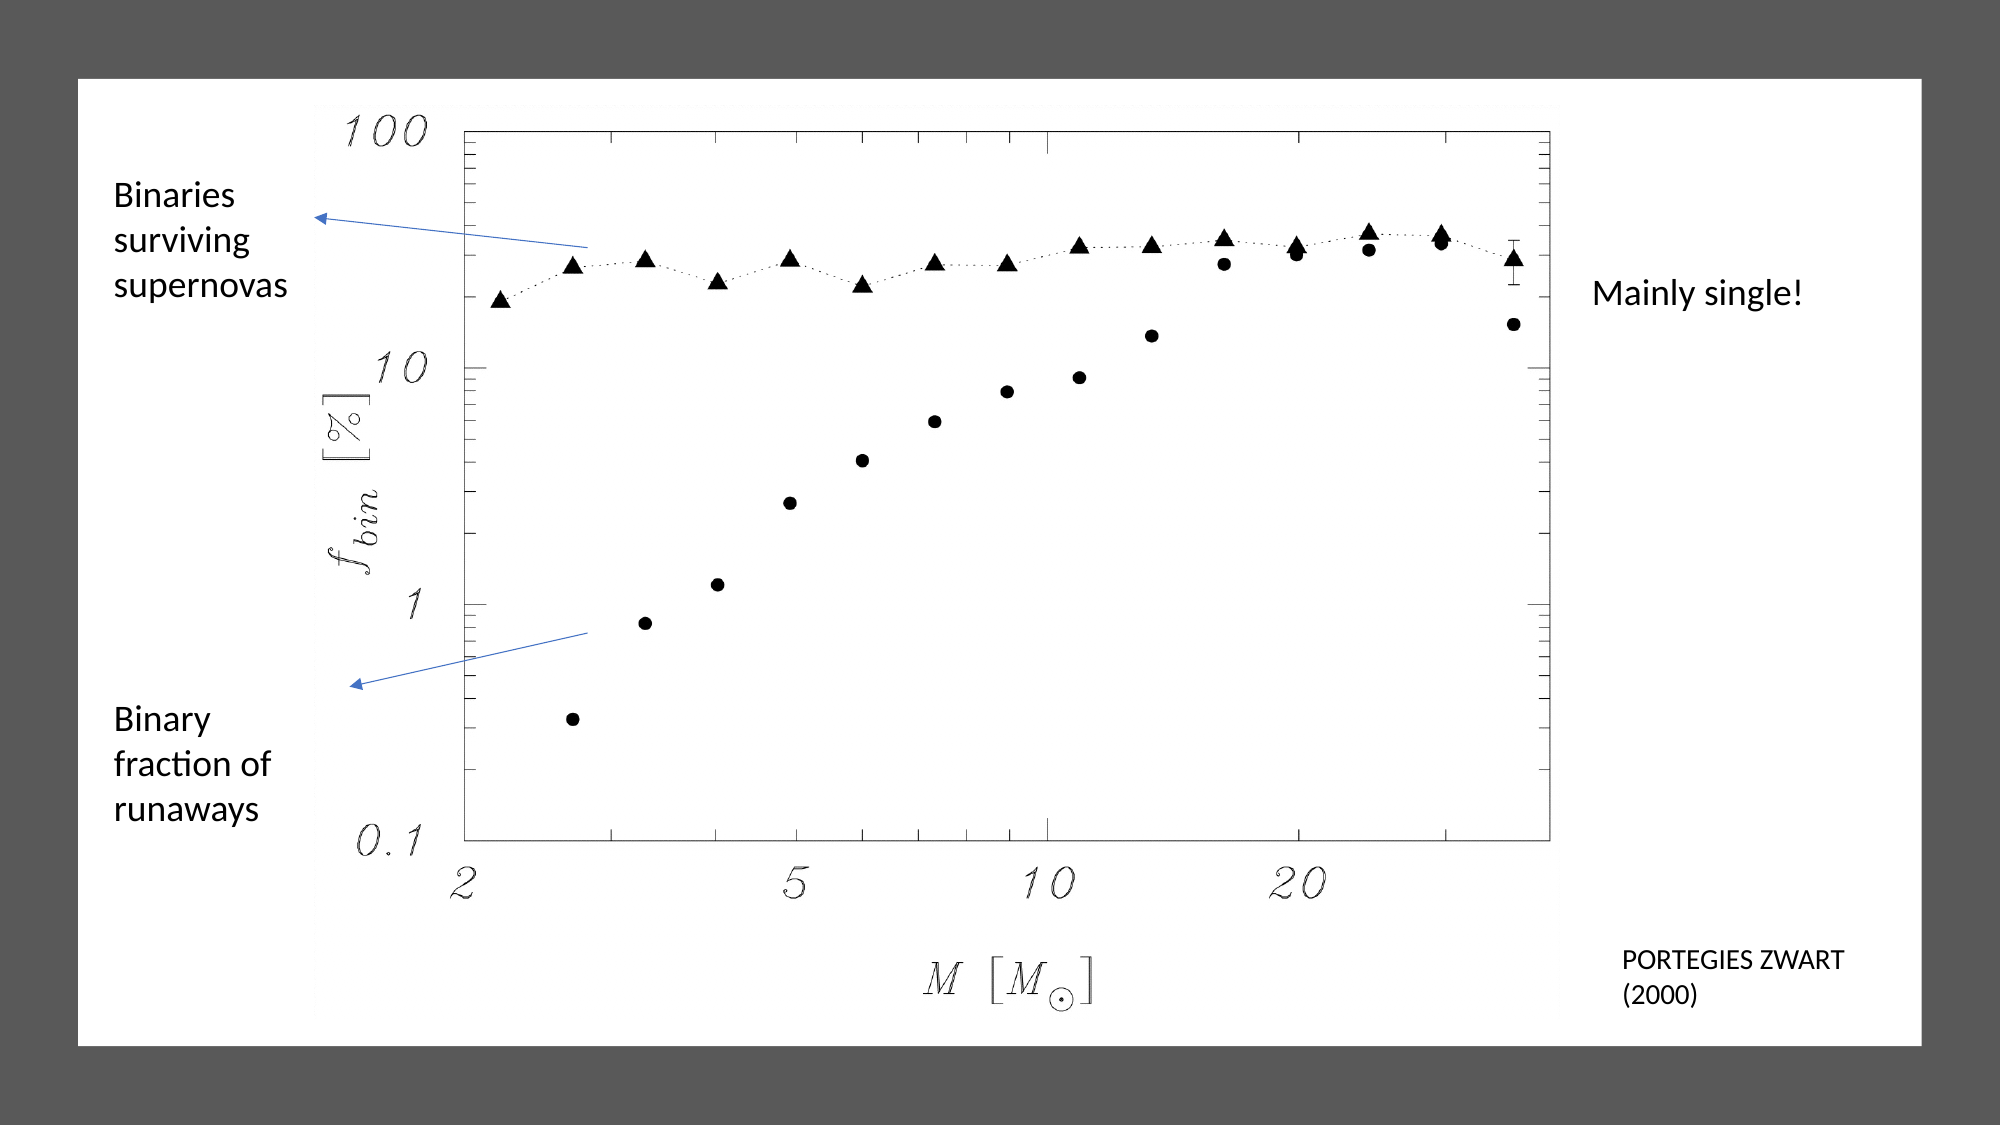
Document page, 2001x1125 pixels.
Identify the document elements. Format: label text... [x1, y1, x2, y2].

text_box Mainly single! [1577, 260, 1882, 320]
text_box [77, 78, 1923, 1047]
text_box Binary fraction of runaways [99, 686, 314, 837]
text_box Binaries surviving supernovas [99, 162, 314, 313]
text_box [314, 217, 588, 248]
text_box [349, 632, 588, 687]
text_box PORTEGIES ZWART (2000) [1607, 932, 1882, 1018]
picture [314, 105, 1560, 1020]
text_box [0, 0, 2000, 1125]
